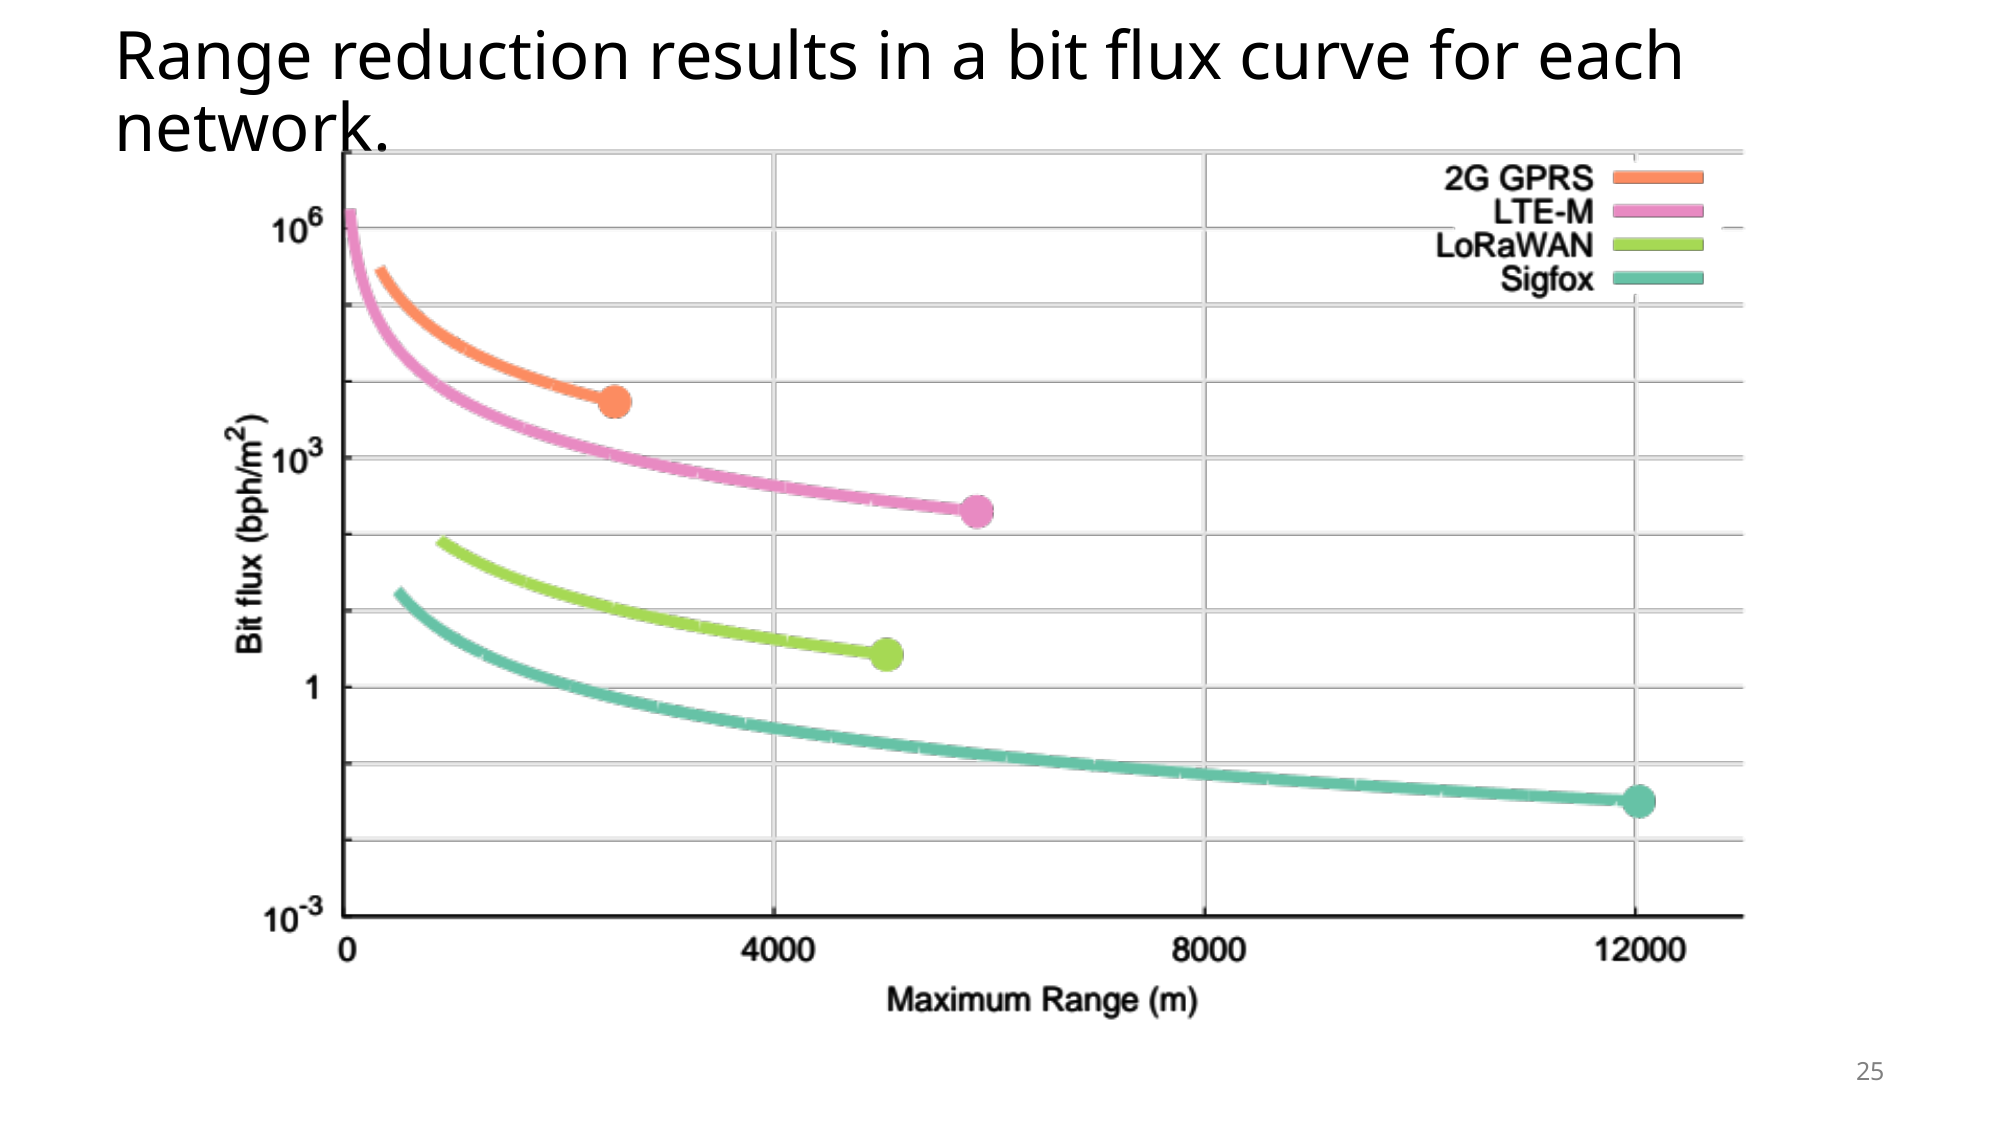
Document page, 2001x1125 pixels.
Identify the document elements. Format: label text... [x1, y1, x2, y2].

picture [199, 119, 1800, 1020]
title Range reduction results in a bit flux curve for each network. [99, 37, 1900, 150]
slide_number 25 [1749, 1042, 1900, 1103]
